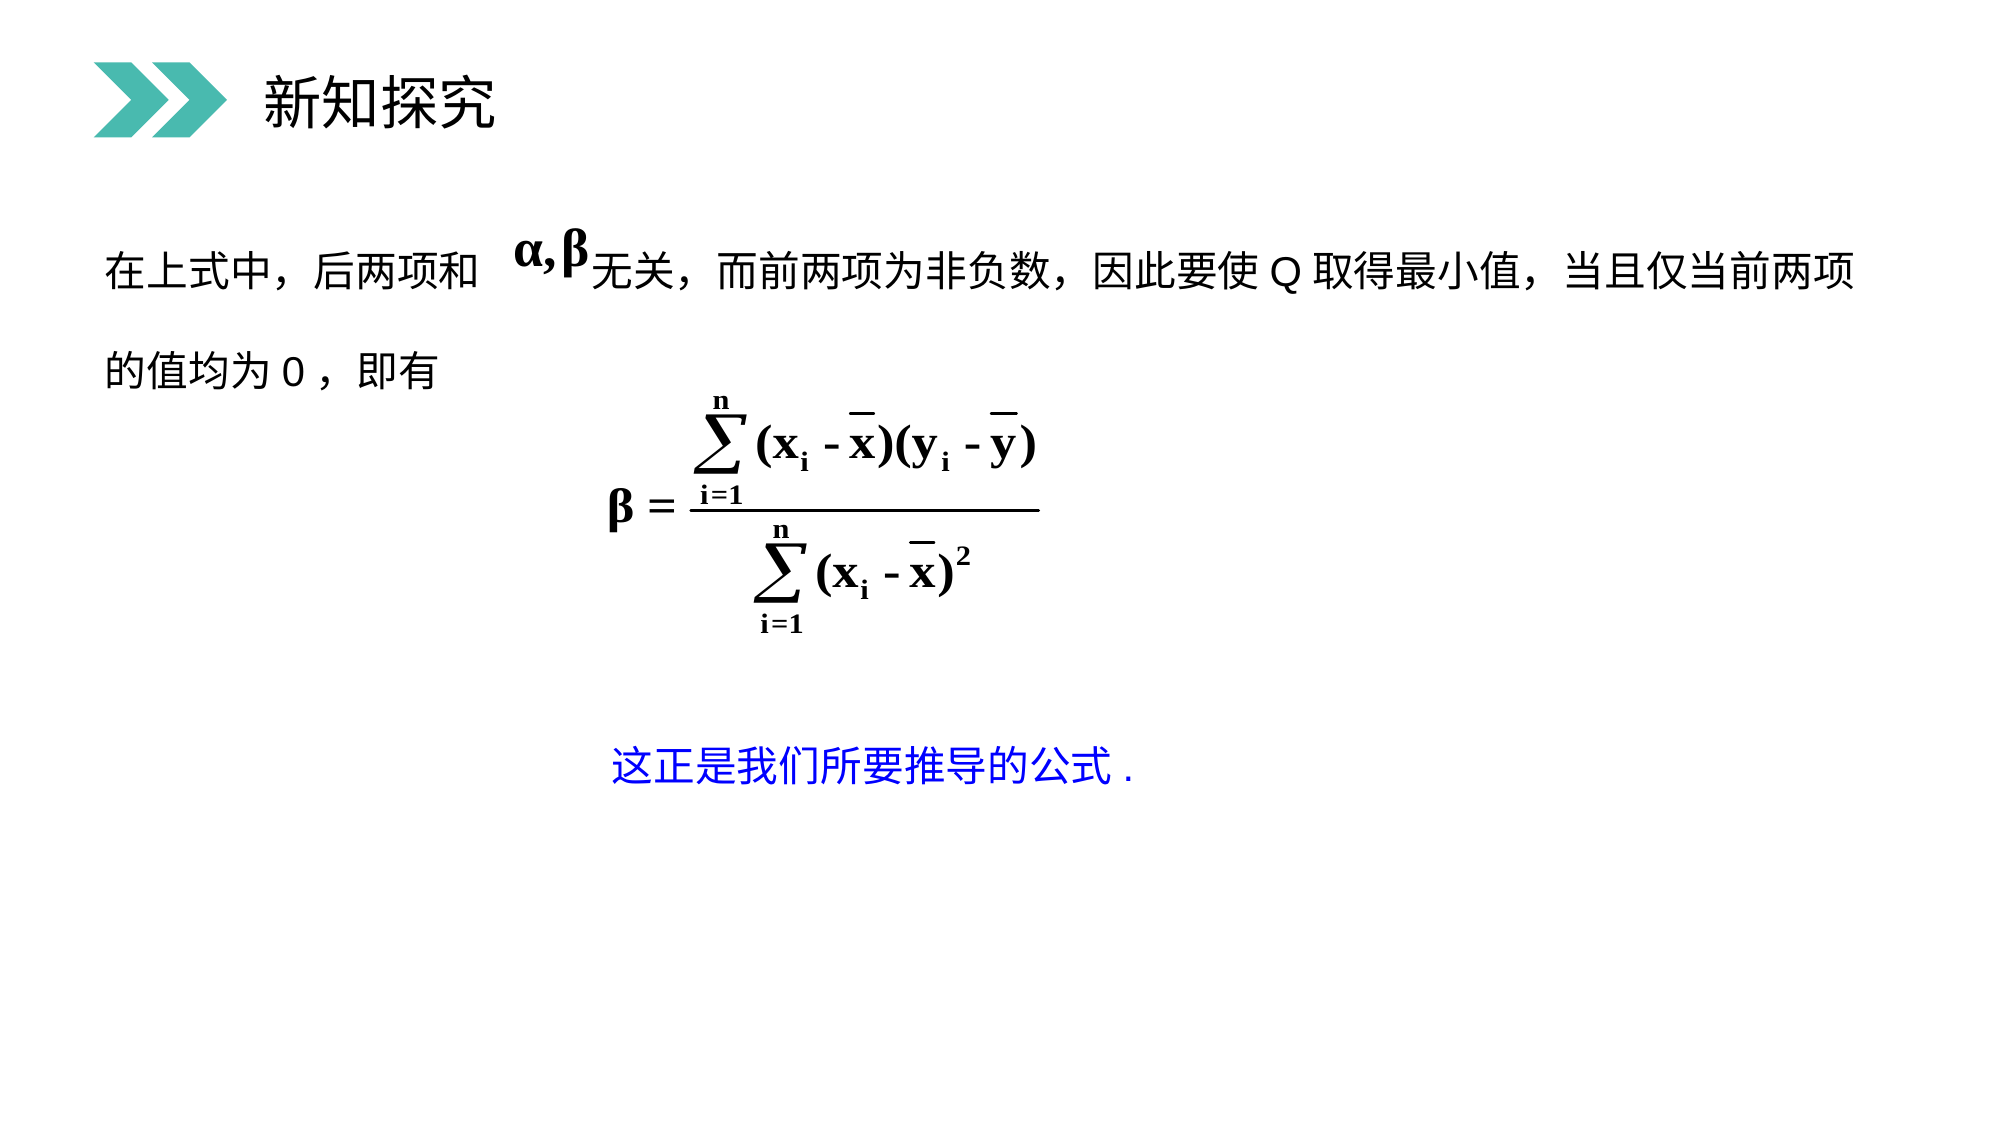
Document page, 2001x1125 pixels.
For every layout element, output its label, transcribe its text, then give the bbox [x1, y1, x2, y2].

text_box 新知探究 [248, 66, 1088, 137]
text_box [600, 391, 1052, 644]
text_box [90, 187, 1910, 391]
text_box 这正是我们所要推导的公式. [596, 732, 1448, 798]
